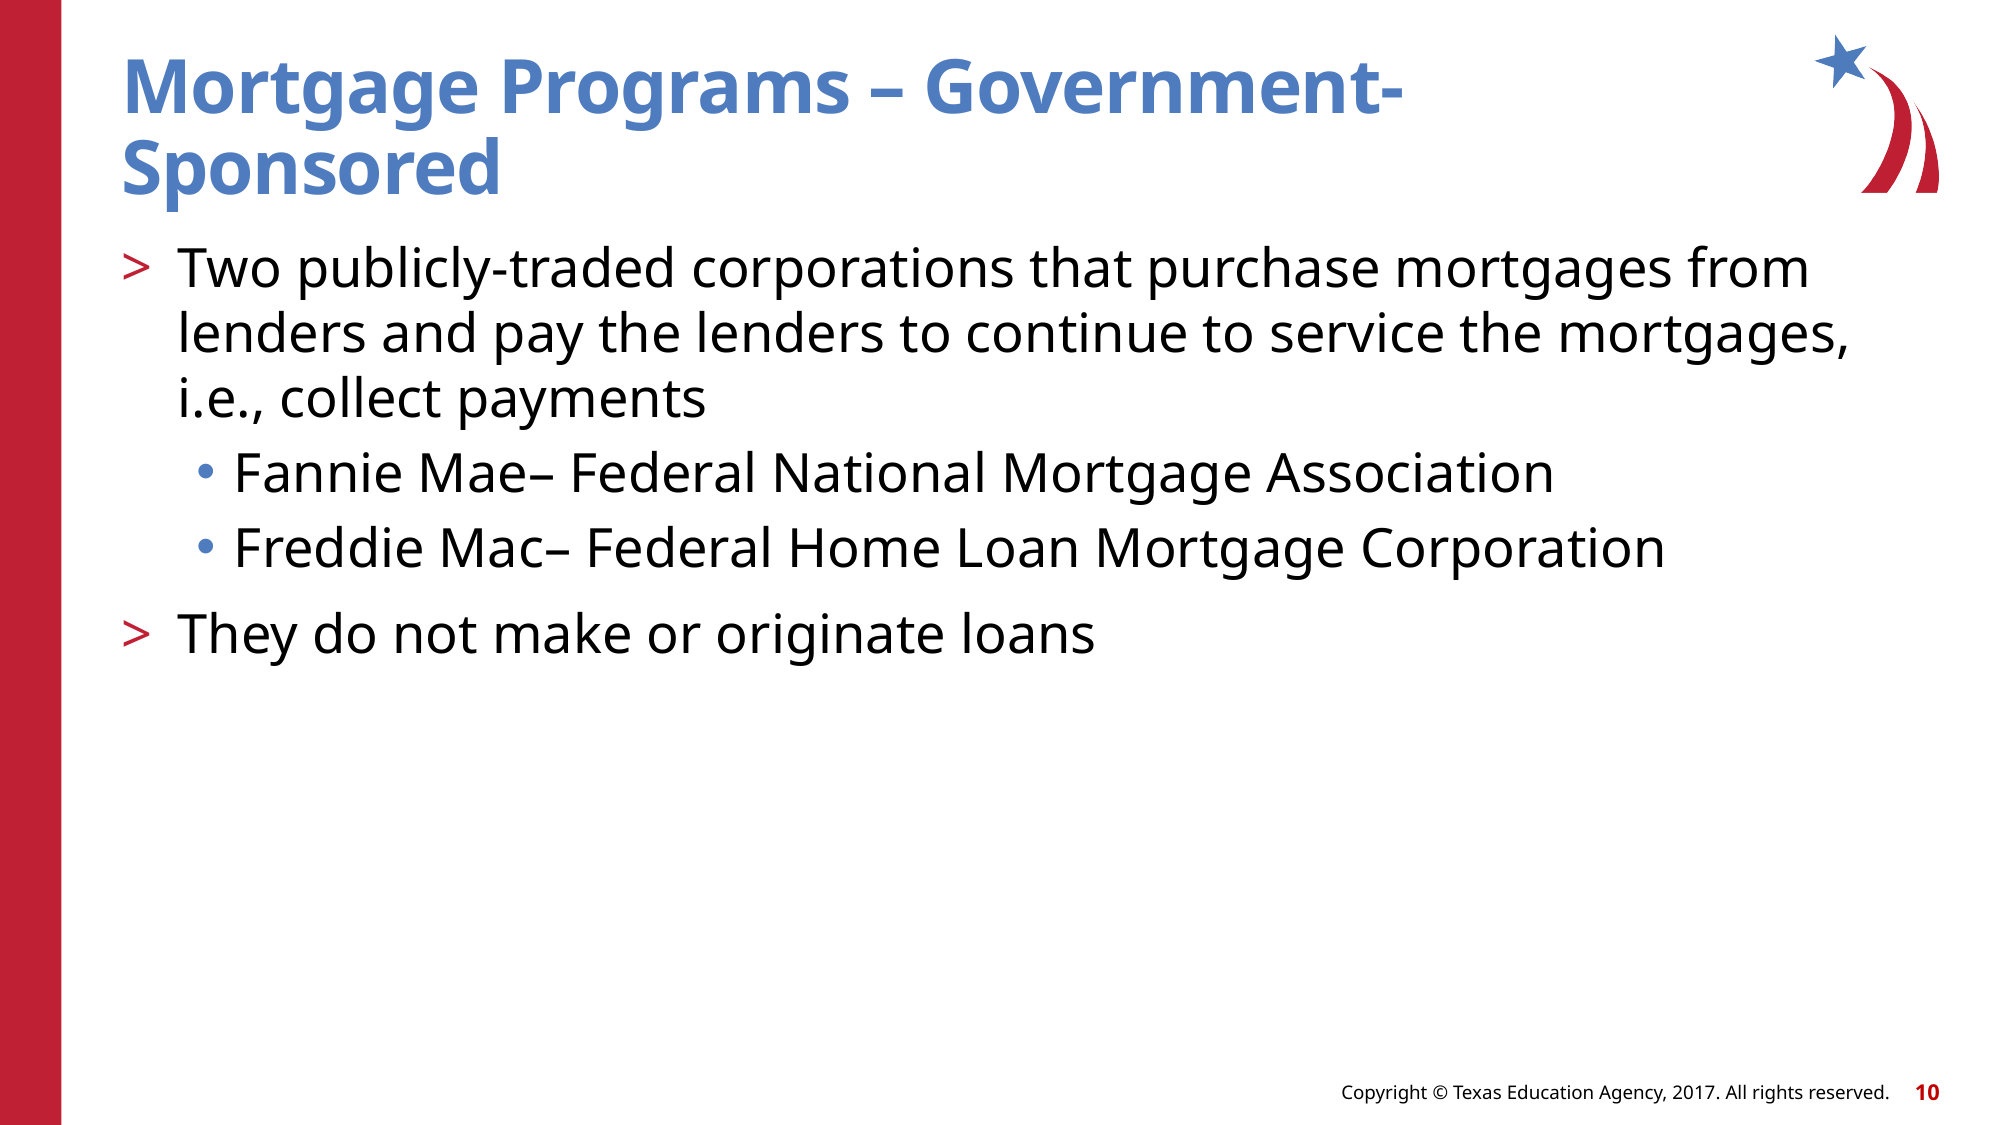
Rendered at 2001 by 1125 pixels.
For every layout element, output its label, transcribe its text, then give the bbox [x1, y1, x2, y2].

picture [1814, 34, 1939, 193]
title Mortgage Programs – Government-Sponsored [121, 66, 1772, 211]
list Two publicly-traded corporations that purchase mortgages from lenders and pay the lenders to continue to service the mortgages, i.e., collect payments Fannie Mae– Federal National Mortgage Association Freddie Mac– Federal Home Loan Mortgage Corporation They do not make or originate loans [121, 233, 1936, 1010]
